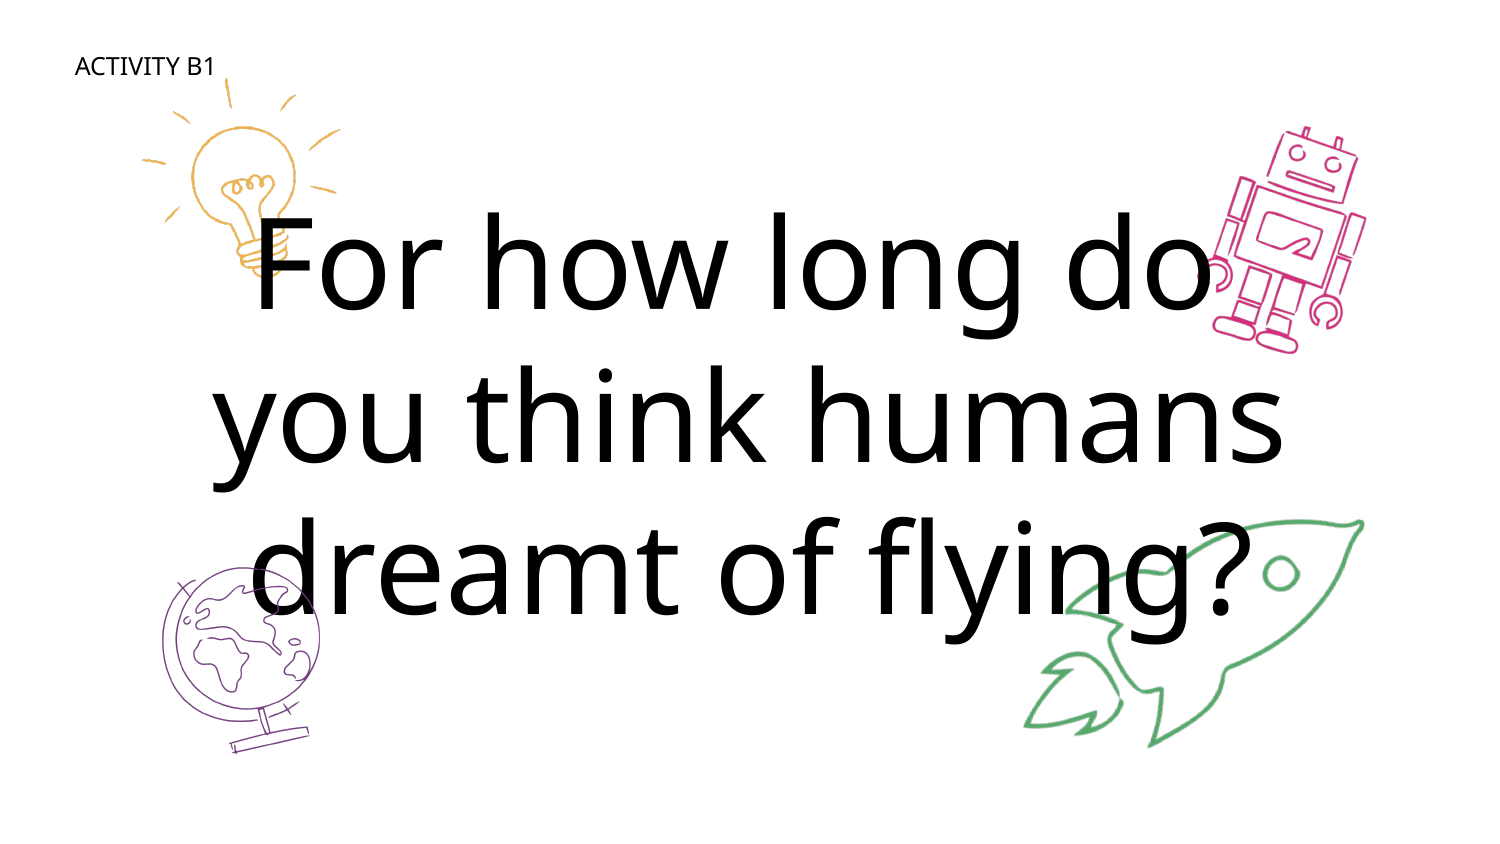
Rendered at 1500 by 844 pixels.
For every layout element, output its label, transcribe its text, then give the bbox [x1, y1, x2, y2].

picture [162, 567, 320, 755]
picture [1213, 108, 1396, 351]
text_box ACTIVITY B1 [29, 35, 263, 96]
picture [141, 77, 341, 279]
picture [1024, 474, 1327, 806]
title For how long do you think humans dreamt of flying? [51, 188, 1449, 655]
